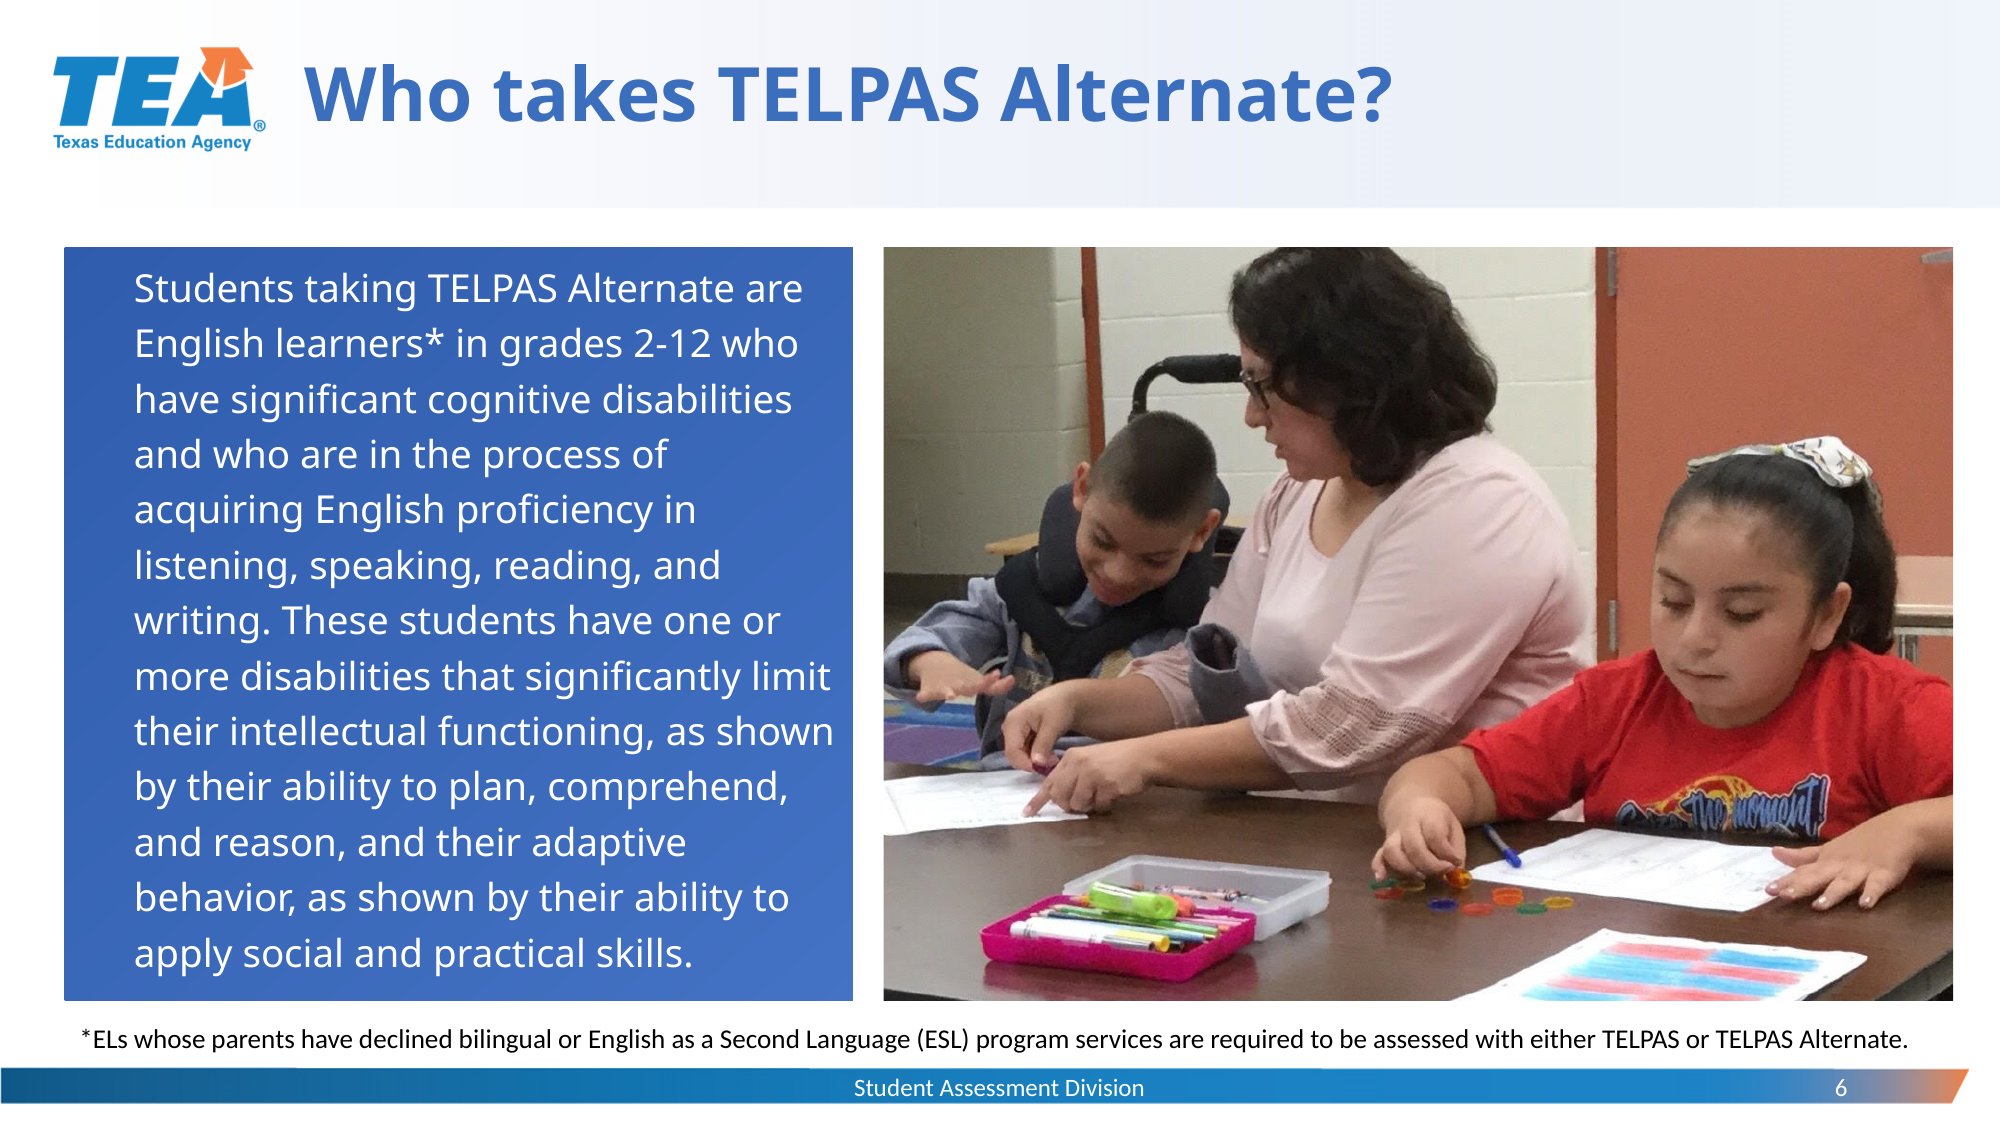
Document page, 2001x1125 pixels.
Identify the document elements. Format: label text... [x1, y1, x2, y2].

list Students taking TELPAS Alternate are English learners* in grades 2-12 who have significant cognitive disabilities and who are in the process of acquiring English proficiency in listening, speaking, reading, and writing. These students have one or more disabilities that significantly limit their intellectual functioning, as shown by their ability to plan, comprehend, and reason, and their adaptive behavior, as shown by their ability to apply social and practical skills. [64, 247, 853, 1001]
footer Student Assessment Division [662, 1071, 1338, 1103]
text_box *ELs whose parents have declined bilingual or English as a Second Language (ESL) program services are required to be assessed with either TELPAS or TELPAS Alternate. [64, 1014, 1953, 1062]
slide_number 6 [1412, 1071, 1863, 1103]
title Who takes TELPAS Alternate? [289, 36, 1861, 158]
picture [0, 0, 2001, 1125]
